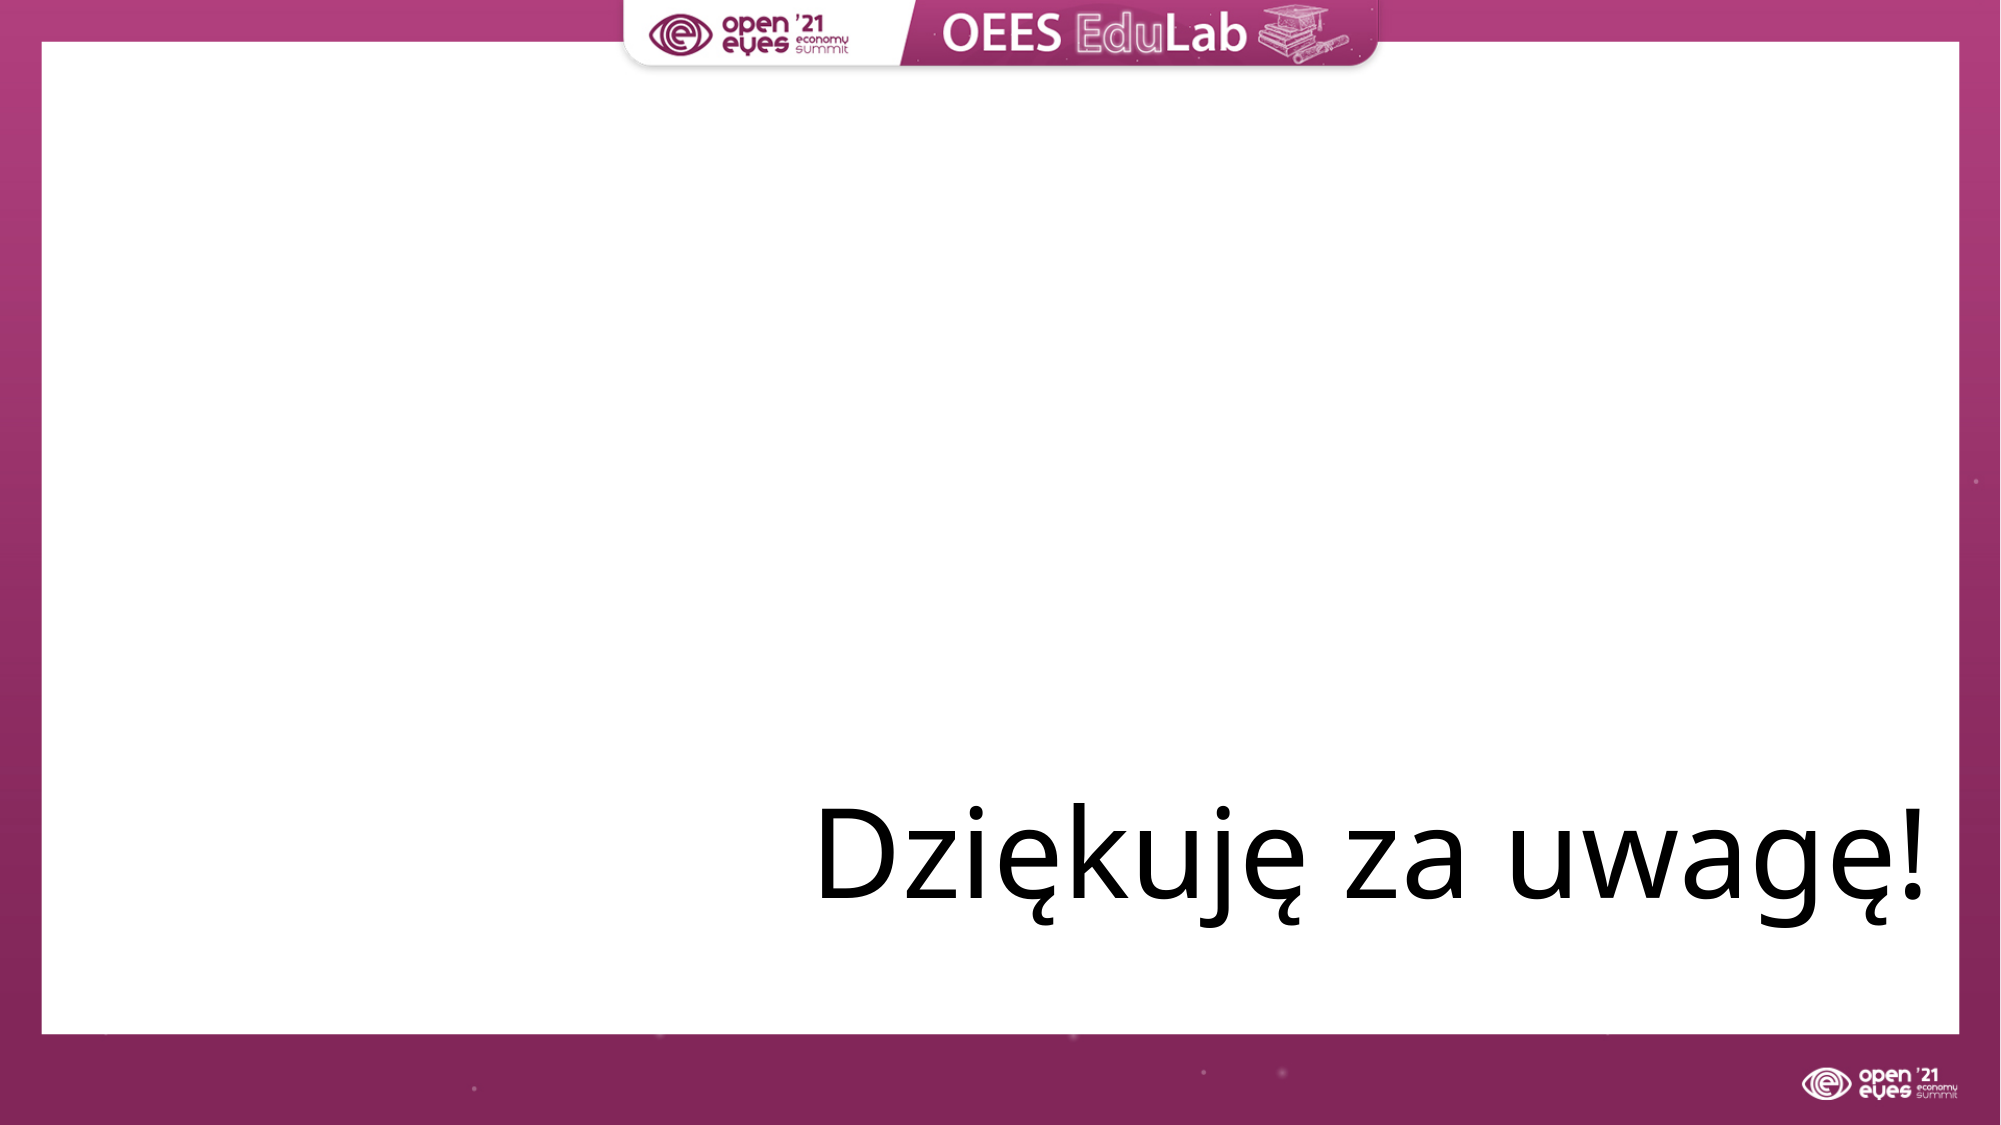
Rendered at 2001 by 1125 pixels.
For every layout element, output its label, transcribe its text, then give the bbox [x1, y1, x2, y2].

picture [0, 0, 2001, 1125]
text_box Dziękuję za uwagę! [796, 766, 1946, 932]
